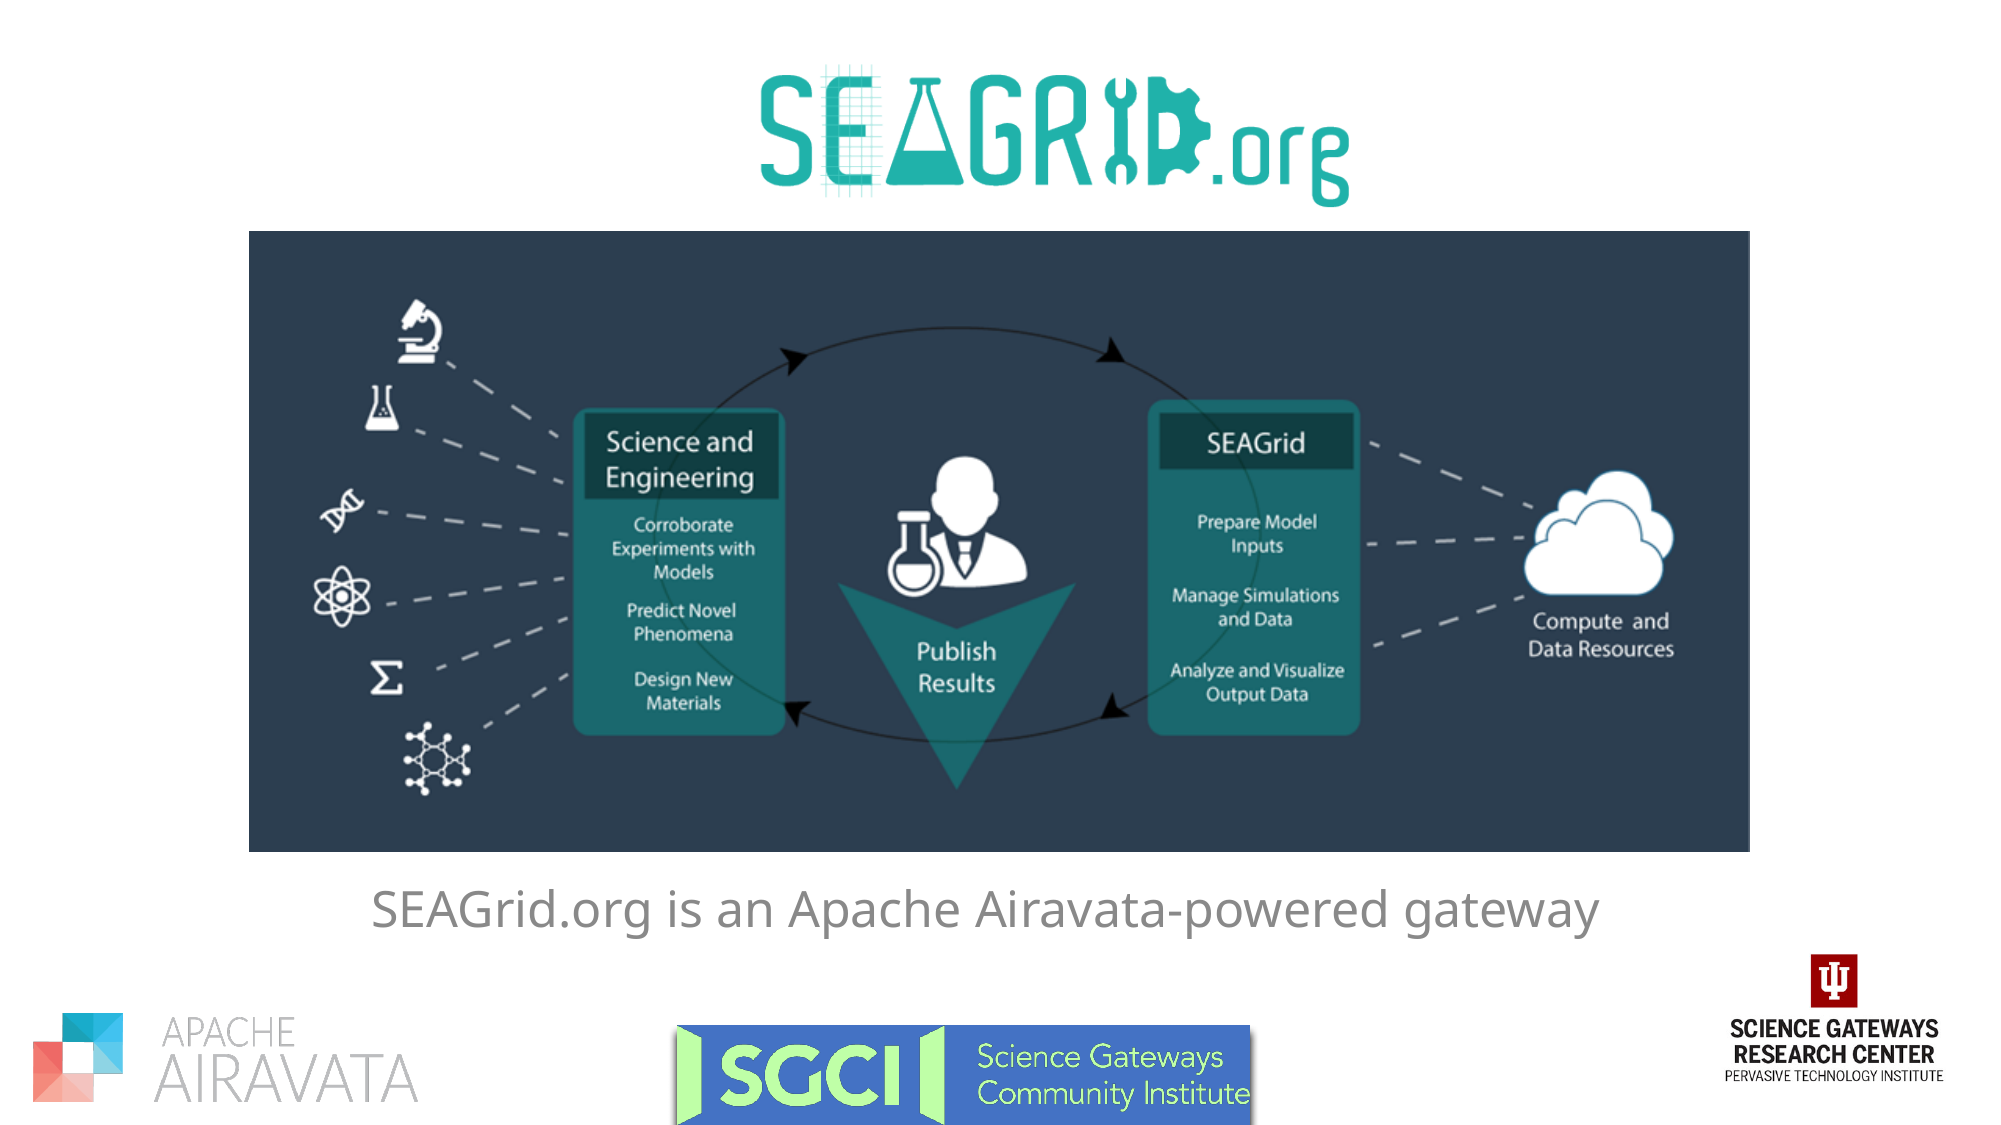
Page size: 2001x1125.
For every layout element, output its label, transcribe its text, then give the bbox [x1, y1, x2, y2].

text_box SEAGrid.org is an Apache Airavata-powered gateway [356, 862, 1725, 948]
picture [28, 1013, 430, 1102]
picture [676, 1024, 1250, 1125]
picture [724, 49, 1389, 228]
picture [1672, 919, 1996, 1116]
picture [249, 230, 1750, 852]
